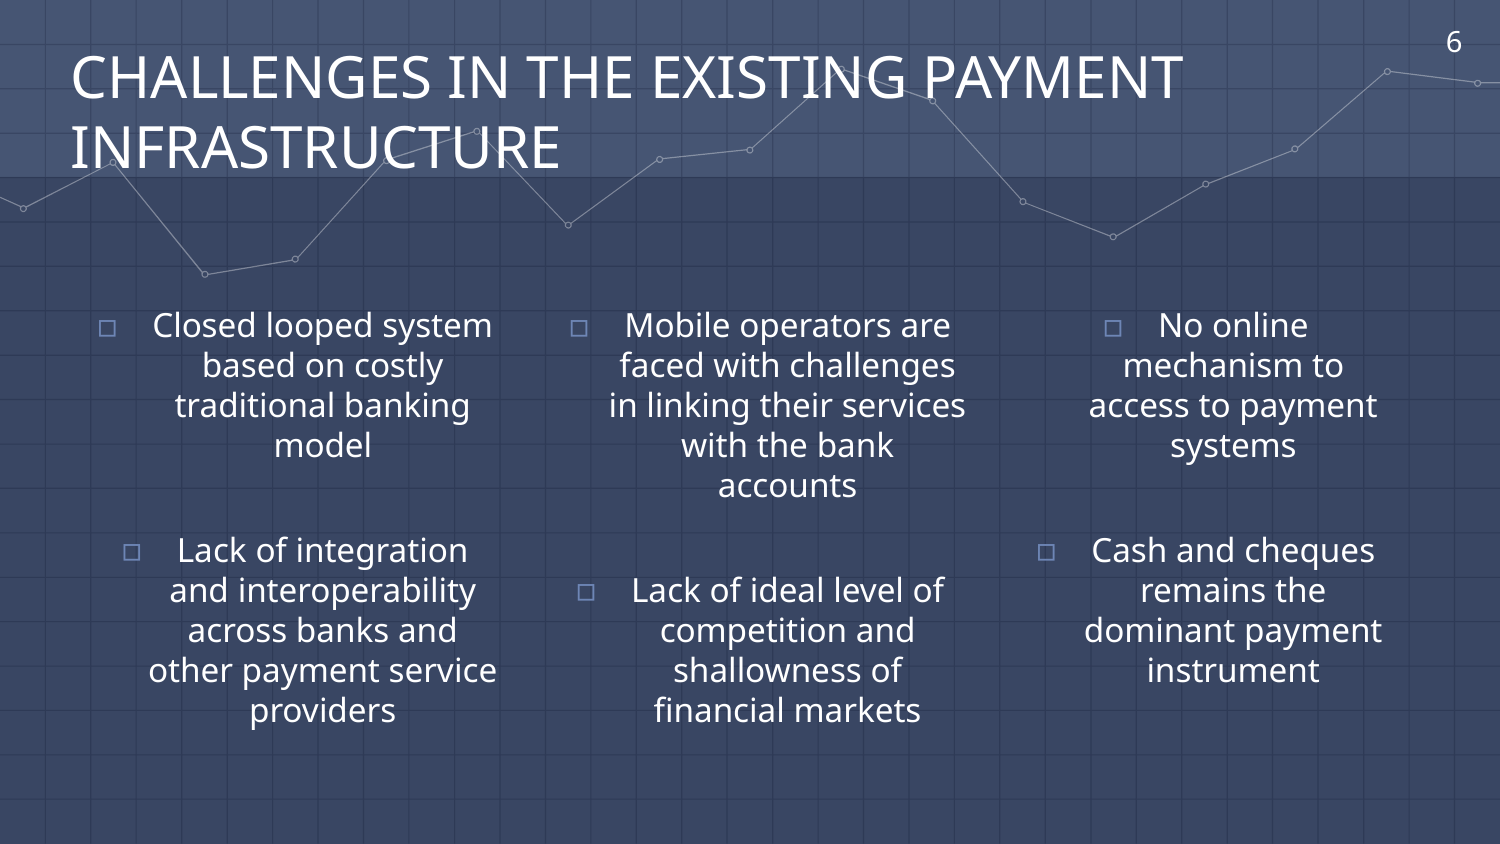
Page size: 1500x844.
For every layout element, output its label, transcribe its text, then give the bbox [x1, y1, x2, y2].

list No online mechanism to access to payment systems Cash and cheques remains the dominant payment instrument [1002, 289, 1409, 752]
slide_number 6 [1408, 0, 1500, 88]
list Closed looped system based on costly traditional banking model Lack of integration and interoperability across banks and other payment service providers [72, 289, 518, 752]
list Mobile operators are faced with challenges in linking their services with the bank accounts Lack of ideal level of competition and shallowness of financial markets [537, 289, 983, 752]
text_box CHALLENGES IN THE EXISTING PAYMENT INFRASTRUCTURE [55, 54, 1393, 195]
